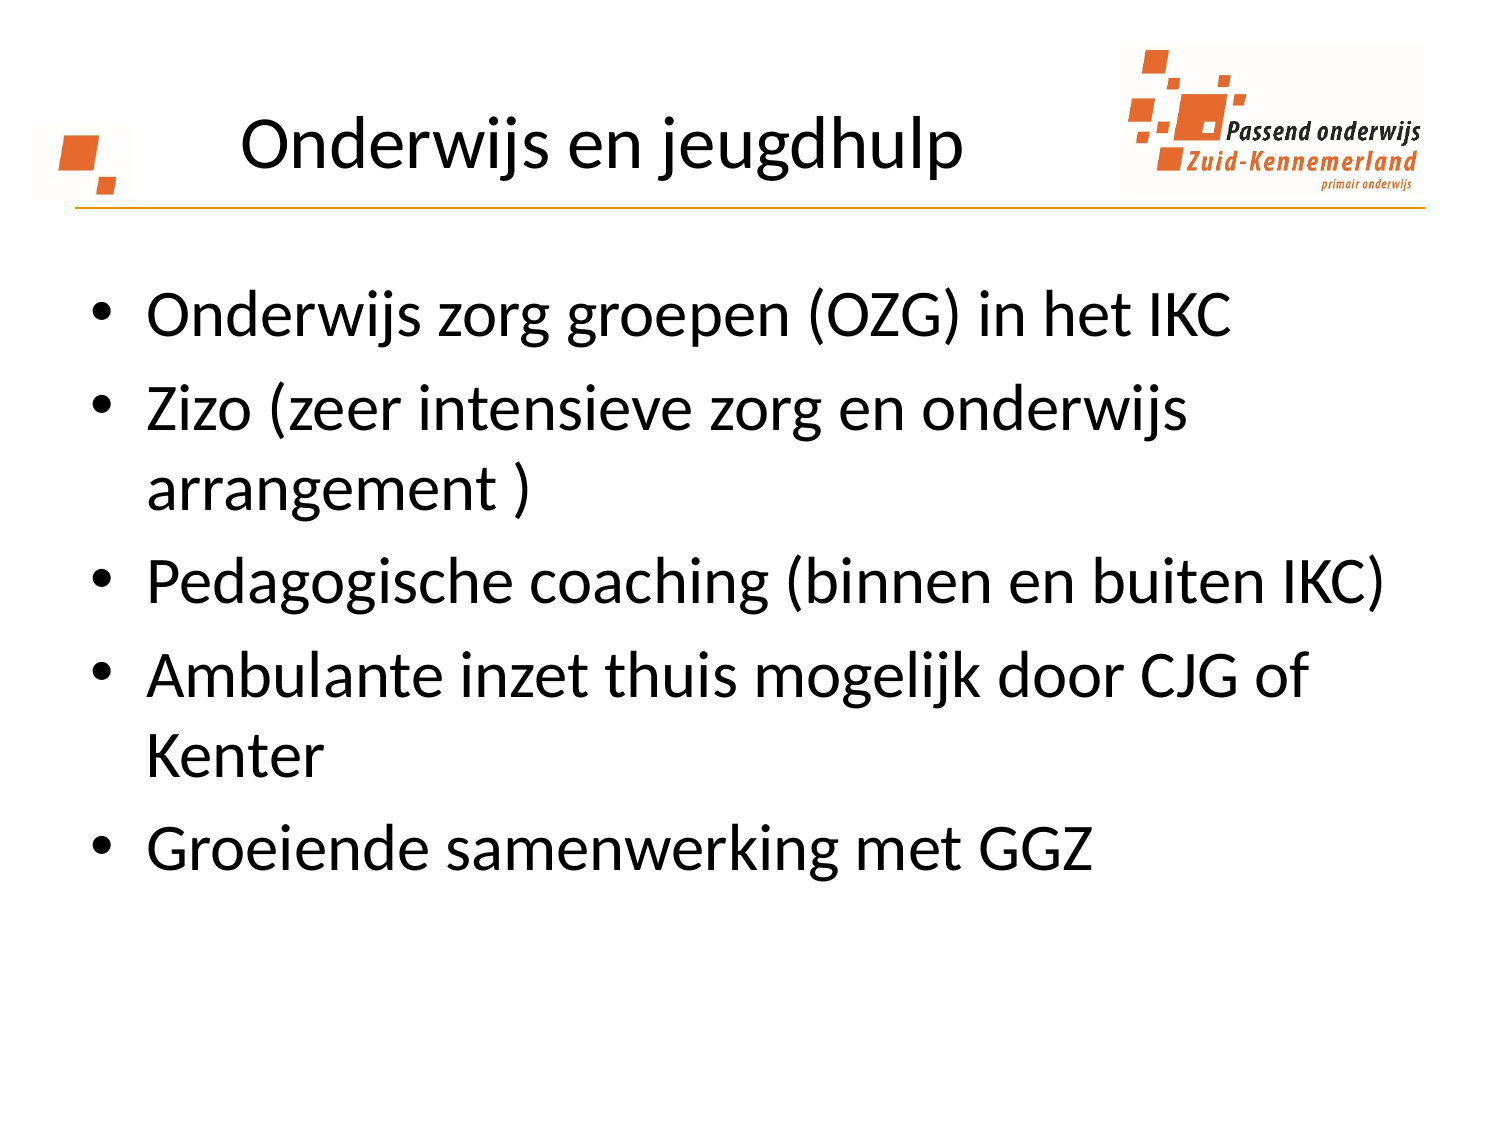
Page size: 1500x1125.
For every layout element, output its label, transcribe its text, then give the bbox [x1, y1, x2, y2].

title Onderwijs en jeugdhulp [75, 45, 1425, 233]
picture [27, 125, 75, 201]
list Onderwijs zorg groepen (OZG) in het IKC Zizo (zeer intensieve zorg en onderwijs arrangement ) Pedagogische coaching (binnen en buiten IKC) Ambulante inzet thuis mogelijk door CJG of Kenter Groeiende samenwerking met GGZ [75, 262, 1425, 1005]
